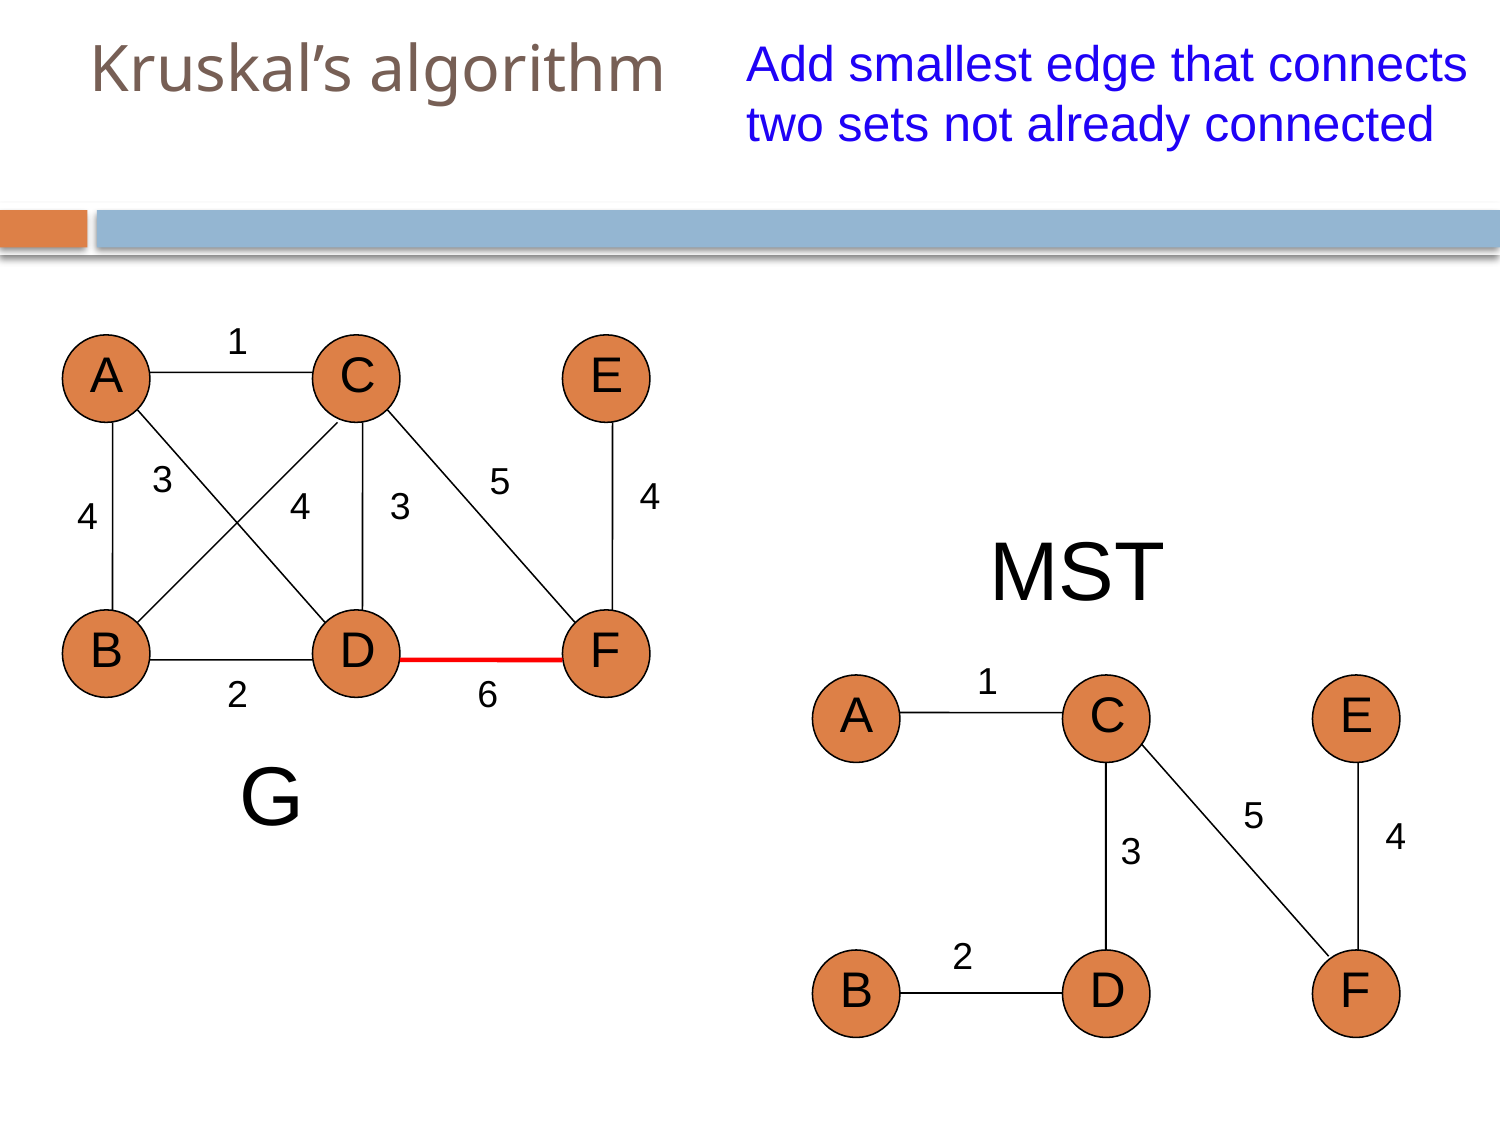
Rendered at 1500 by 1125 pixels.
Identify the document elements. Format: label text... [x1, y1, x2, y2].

text_box 1 [212, 309, 300, 370]
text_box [812, 949, 901, 1038]
text_box 4 [62, 484, 150, 545]
text_box 6 [462, 662, 550, 722]
text_box 2 [212, 662, 300, 722]
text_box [562, 334, 651, 423]
text_box 1 [962, 649, 1050, 710]
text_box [562, 609, 651, 698]
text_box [1312, 949, 1401, 1038]
text_box MST [974, 509, 1288, 625]
text_box Add smallest edge that connects two sets not already connected [731, 23, 1494, 159]
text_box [1312, 674, 1401, 763]
text_box 3 [1105, 819, 1194, 880]
text_box 4 [1370, 804, 1459, 865]
text_box 2 [937, 925, 1025, 985]
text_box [812, 674, 901, 763]
text_box 4 [624, 464, 713, 525]
text_box 3 [137, 447, 225, 508]
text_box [1062, 949, 1151, 1038]
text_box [1062, 674, 1151, 763]
text_box 3 [374, 474, 463, 535]
text_box G [225, 734, 350, 850]
text_box 4 [274, 474, 363, 535]
title Kruskal’s algorithm [75, 20, 1313, 113]
text_box 5 [1228, 783, 1317, 844]
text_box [312, 334, 401, 423]
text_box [312, 609, 401, 698]
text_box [62, 609, 151, 698]
text_box 5 [474, 449, 563, 510]
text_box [62, 334, 151, 423]
